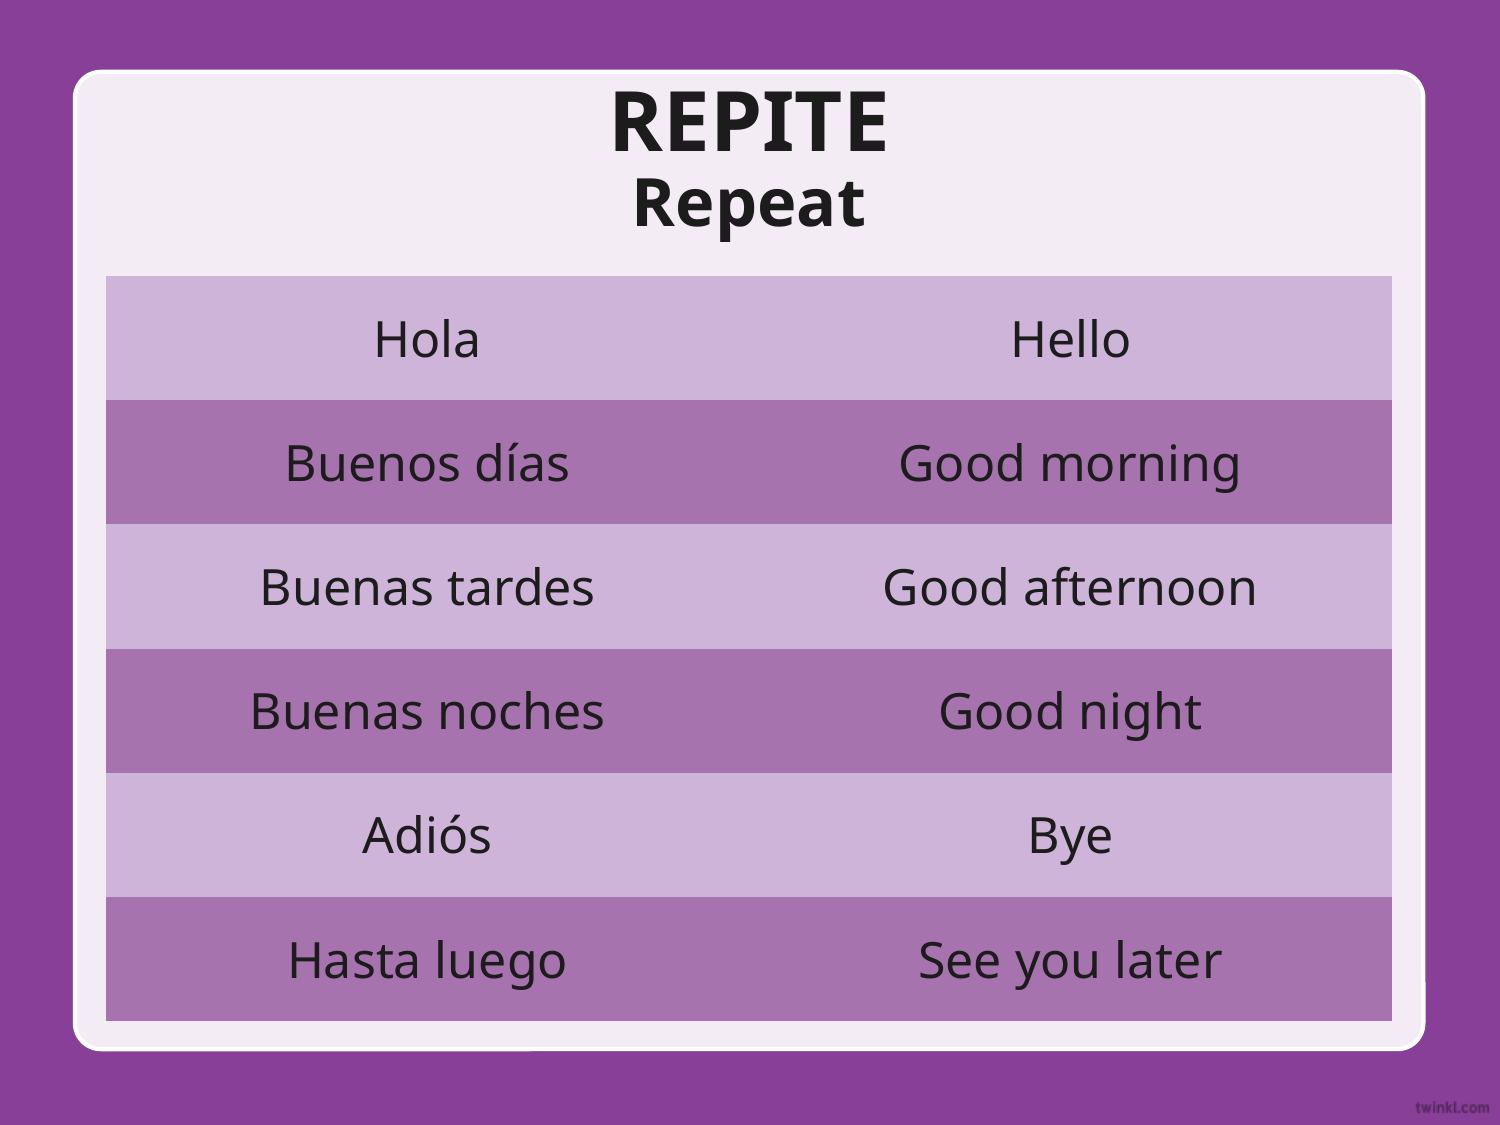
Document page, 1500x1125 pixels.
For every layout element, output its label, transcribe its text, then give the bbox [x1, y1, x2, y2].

table_cell Hasta luego [106, 897, 749, 1021]
table_cell Good night [749, 649, 1392, 773]
table_cell Adiós [106, 773, 749, 897]
table_cell See you later [749, 897, 1392, 1021]
table_header Hola [106, 276, 749, 400]
table_cell Buenas tardes [106, 524, 749, 649]
table_cell Buenas noches [106, 649, 749, 773]
table_cell Good afternoon [749, 524, 1392, 649]
table_cell Good morning [749, 400, 1392, 524]
title REPITE Repeat [75, 78, 1424, 242]
table_cell Buenos días [106, 400, 749, 524]
picture [0, 0, 1500, 1125]
table_header Hello [749, 276, 1392, 400]
table_cell Bye [749, 773, 1392, 897]
